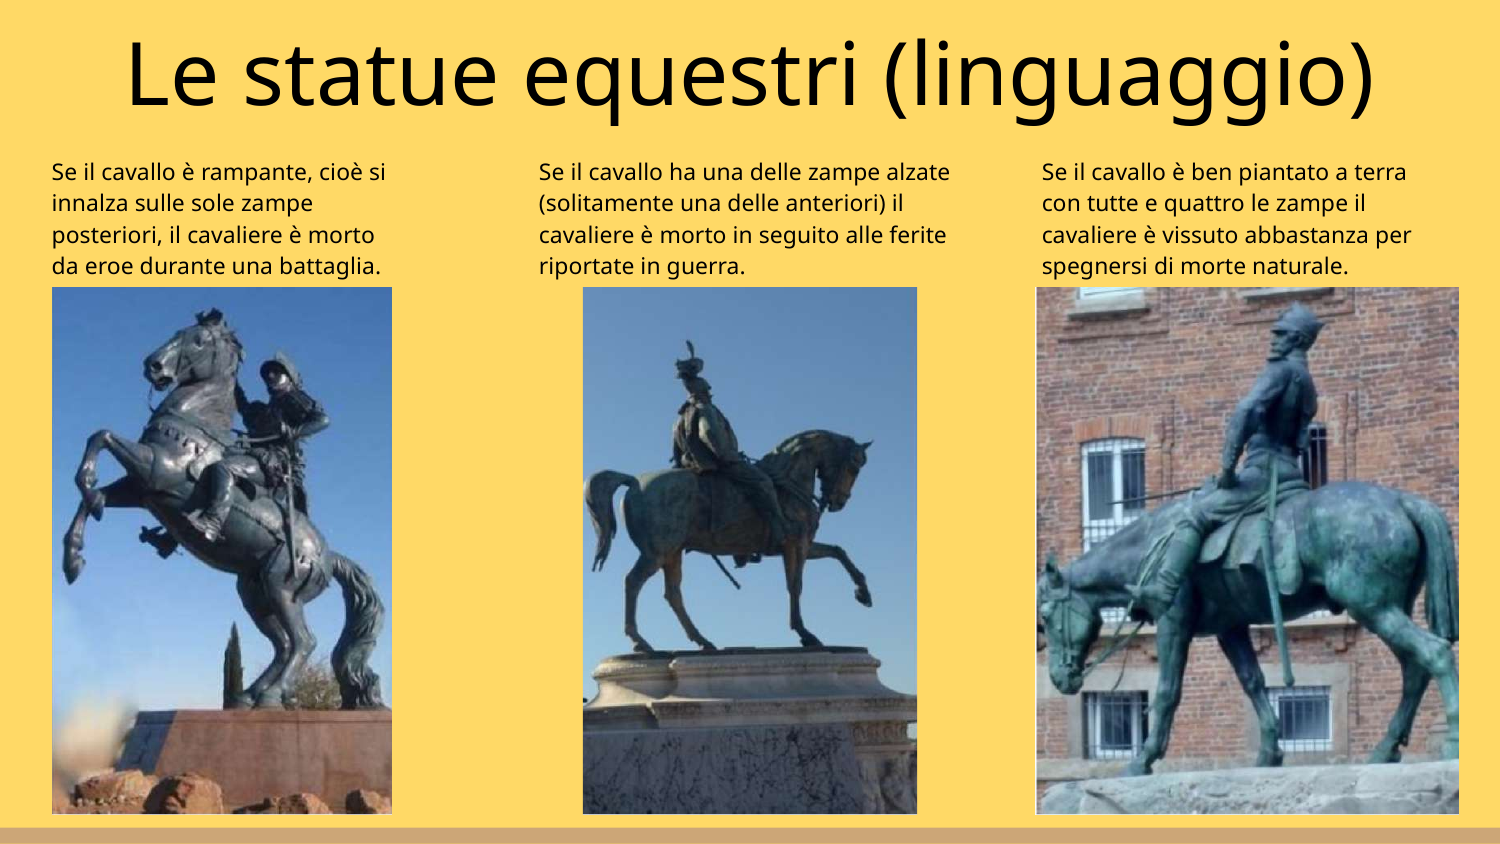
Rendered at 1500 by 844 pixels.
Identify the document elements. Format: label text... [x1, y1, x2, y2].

picture [582, 286, 918, 815]
text_box Se il cavallo è ben piantato a terra con tutte e quattro le zampe il cavaliere è vissuto abbastanza per spegnersi di morte naturale. [1026, 138, 1467, 288]
title Le statue equestri (linguaggio) [51, 1, 1449, 139]
picture [51, 286, 392, 815]
text_box Se il cavallo ha una delle zampe alzate (solitamente una delle anteriori) il cavaliere è morto in seguito alle ferite riportate in guerra. [523, 138, 1006, 288]
list Se il cavallo è rampante, cioè si innalza sulle sole zampe posteriori, il cavaliere è morto da eroe durante una battaglia. [36, 138, 408, 288]
picture [1034, 286, 1460, 815]
